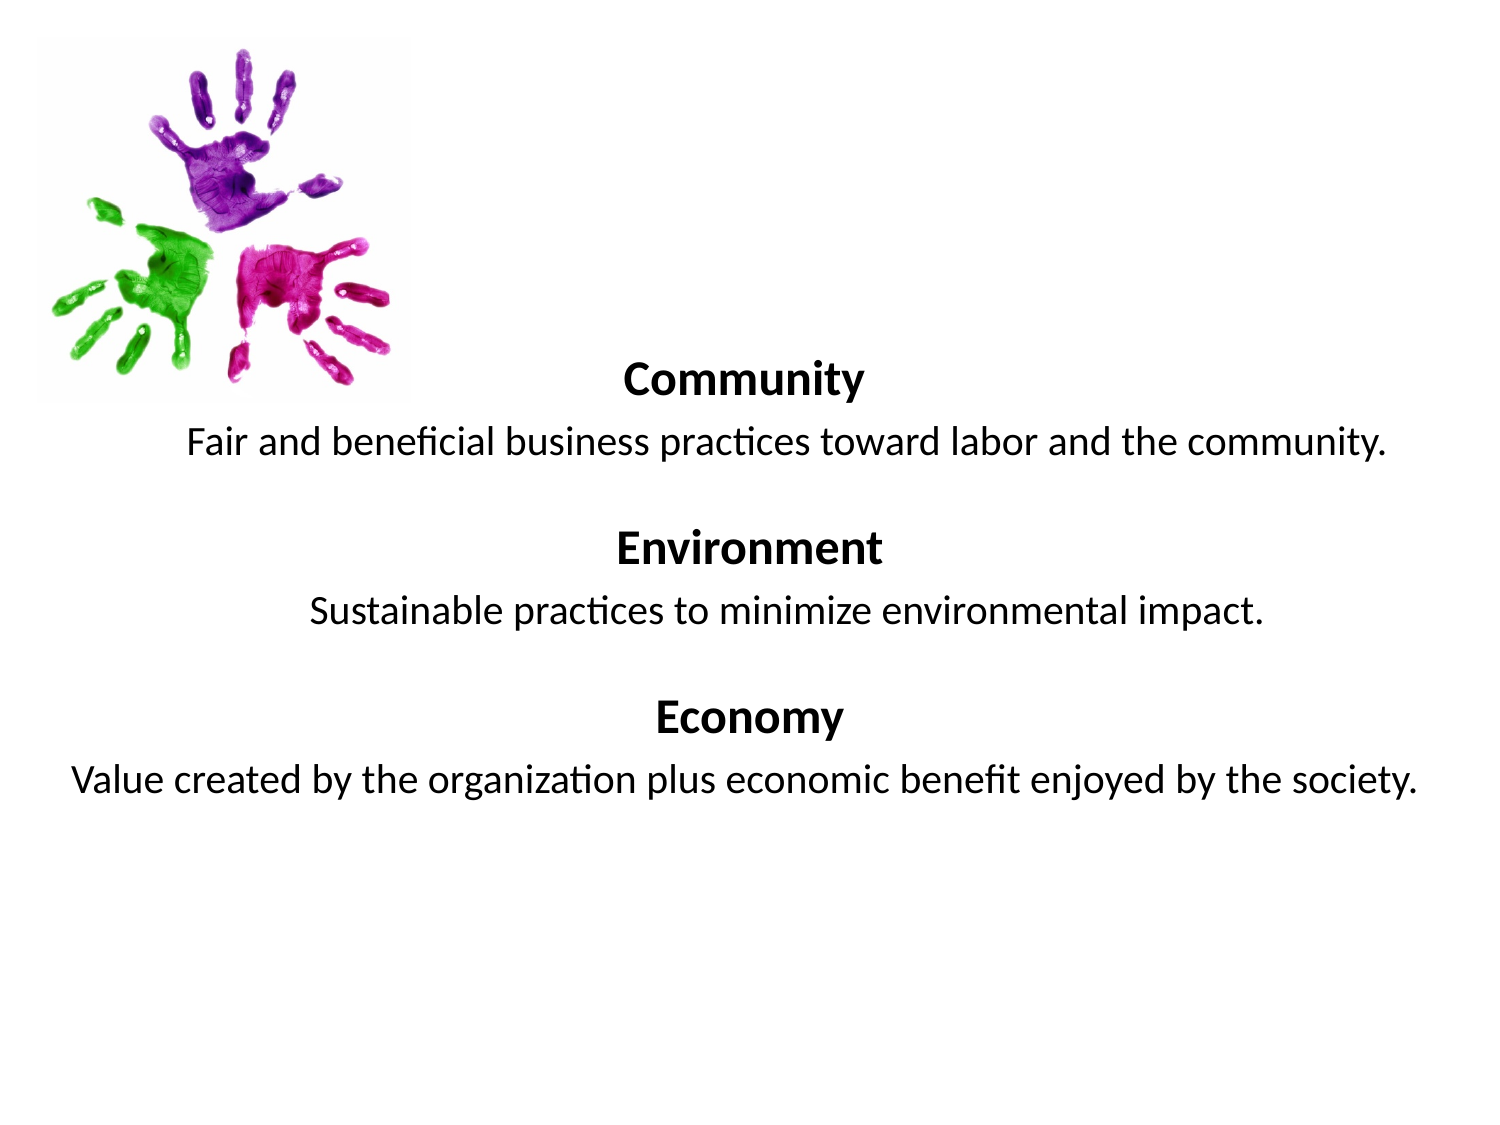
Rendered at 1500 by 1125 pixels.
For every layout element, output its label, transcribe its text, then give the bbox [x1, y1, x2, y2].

list Community Fair and beneficial business practices toward labor and the community. Environment Sustainable practices to minimize environmental impact. Economy Value created by the organization plus economic benefit enjoyed by the society. [24, 337, 1476, 1006]
picture [37, 37, 411, 403]
